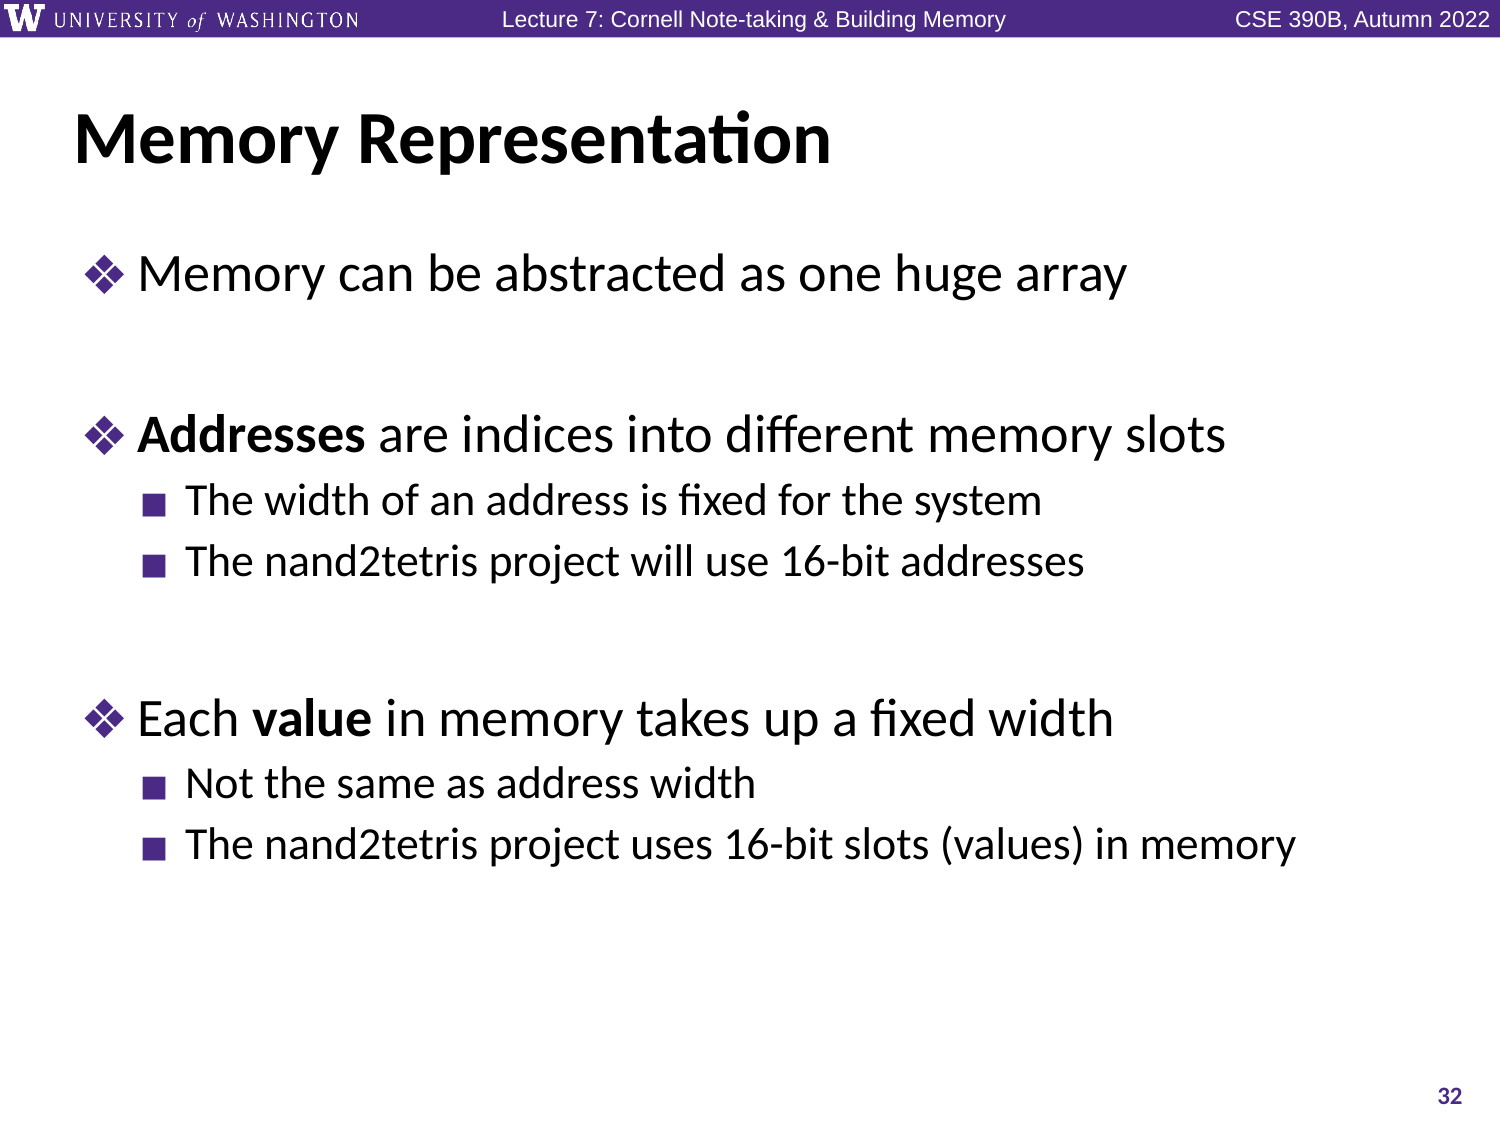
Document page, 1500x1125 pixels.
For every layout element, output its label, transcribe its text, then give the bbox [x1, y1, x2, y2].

list Memory can be abstracted as one huge array Addresses are indices into different memory slots The width of an address is fixed for the system The nand2tetris project will use 16-bit addresses Each value in memory takes up a fixed width Not the same as address width The nand2tetris project uses 16-bit slots (values) in memory [65, 223, 1438, 1040]
slide_number 32 [1400, 1065, 1500, 1125]
title Memory Representation [58, 71, 1438, 197]
picture [4, 4, 358, 32]
